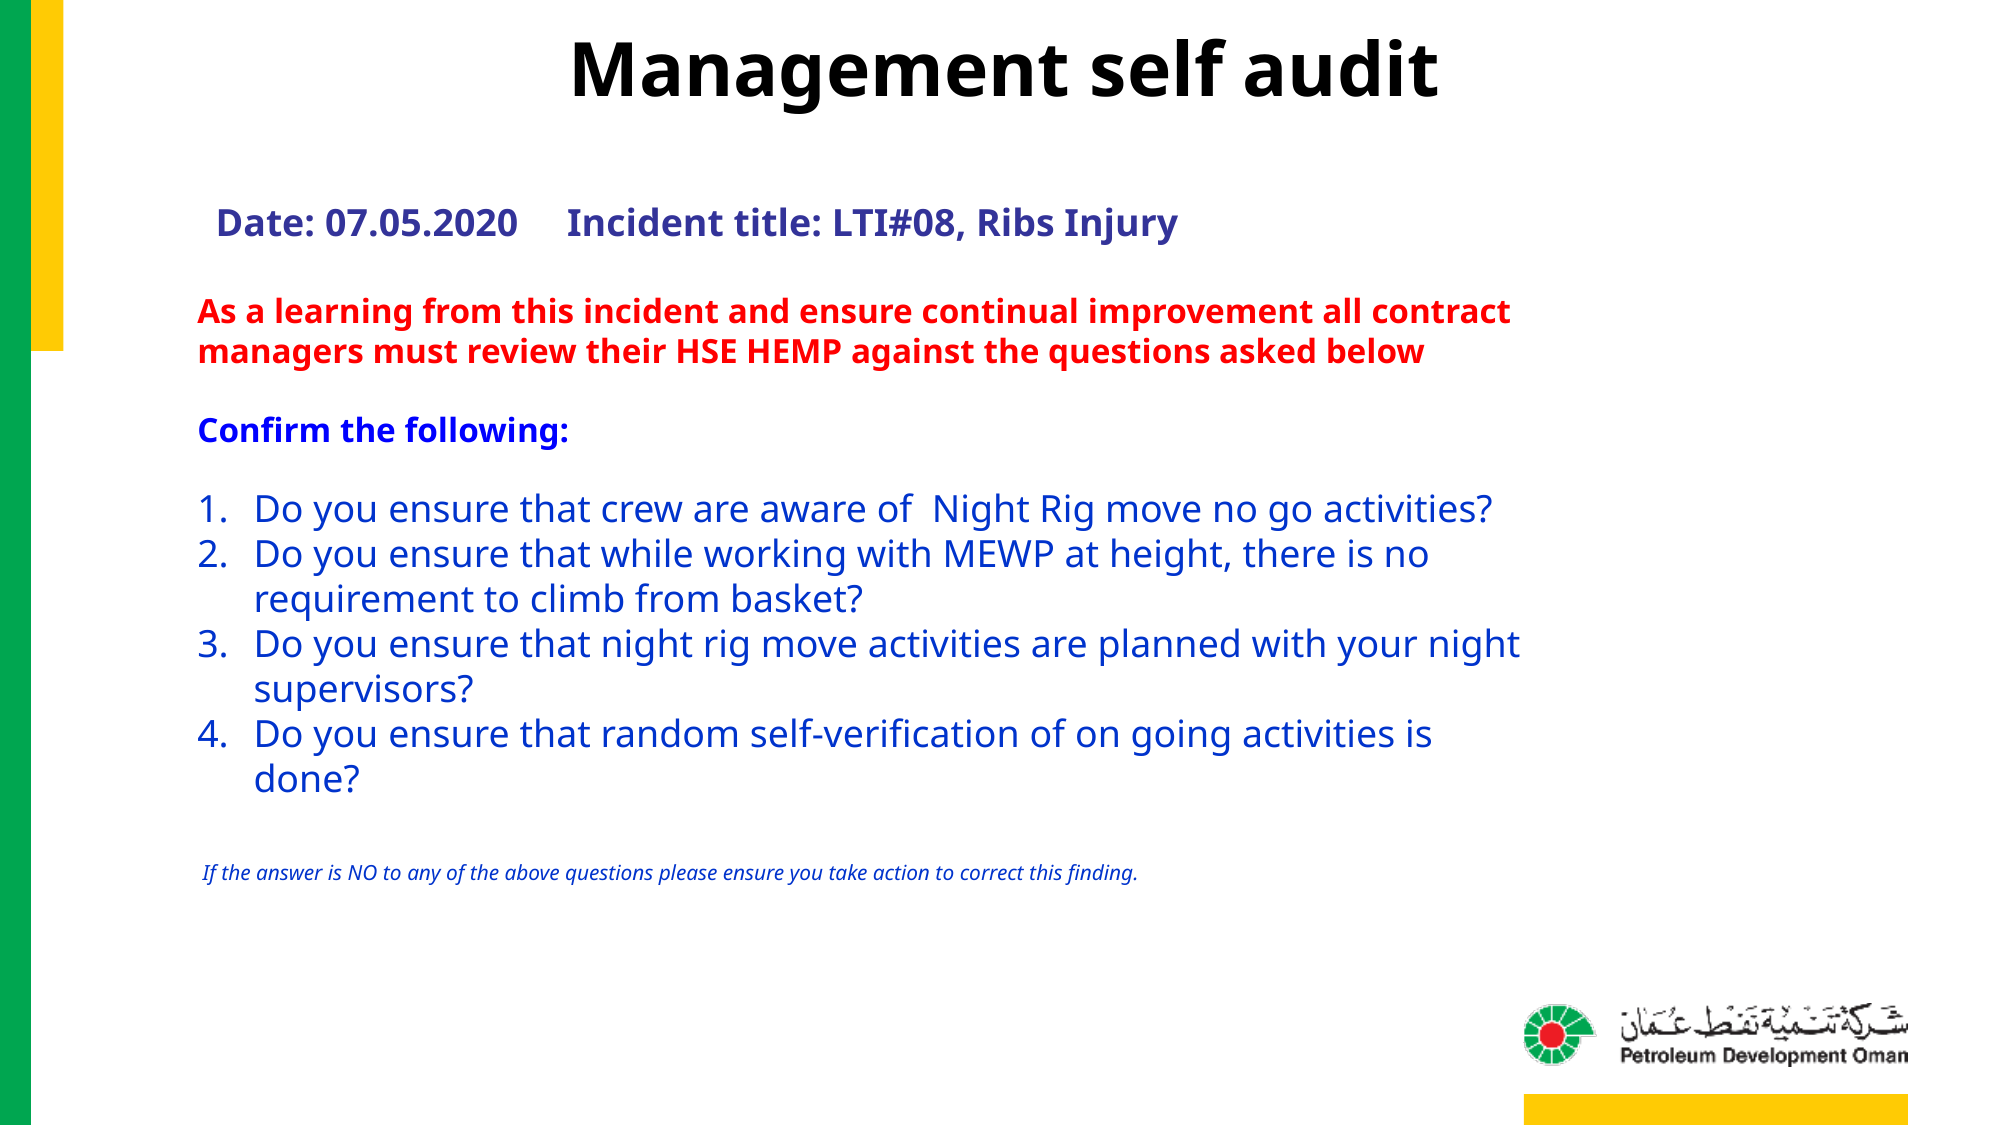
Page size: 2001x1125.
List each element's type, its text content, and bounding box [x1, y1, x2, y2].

text_box Date: 07.05.2020 Incident title: LTI#08, Ribs Injury [200, 191, 1232, 252]
text_box As a learning from this incident and ensure continual improvement all contract managers must review their HSE HEMP against the questions asked below Confirm the following: Do you ensure that crew are aware of Night Rig move no go activities? Do you ensure that while working with MEWP at height, there is no requirement to climb from basket? Do you ensure that night rig move activities are planned with your night supervisors? Do you ensure that random self-verification of on going activities is done? If the answer is NO to any of the above questions please ensure you take action to correct this finding. [182, 252, 1553, 927]
picture [1523, 1003, 1908, 1067]
text_box Management self audit [439, 13, 1589, 119]
